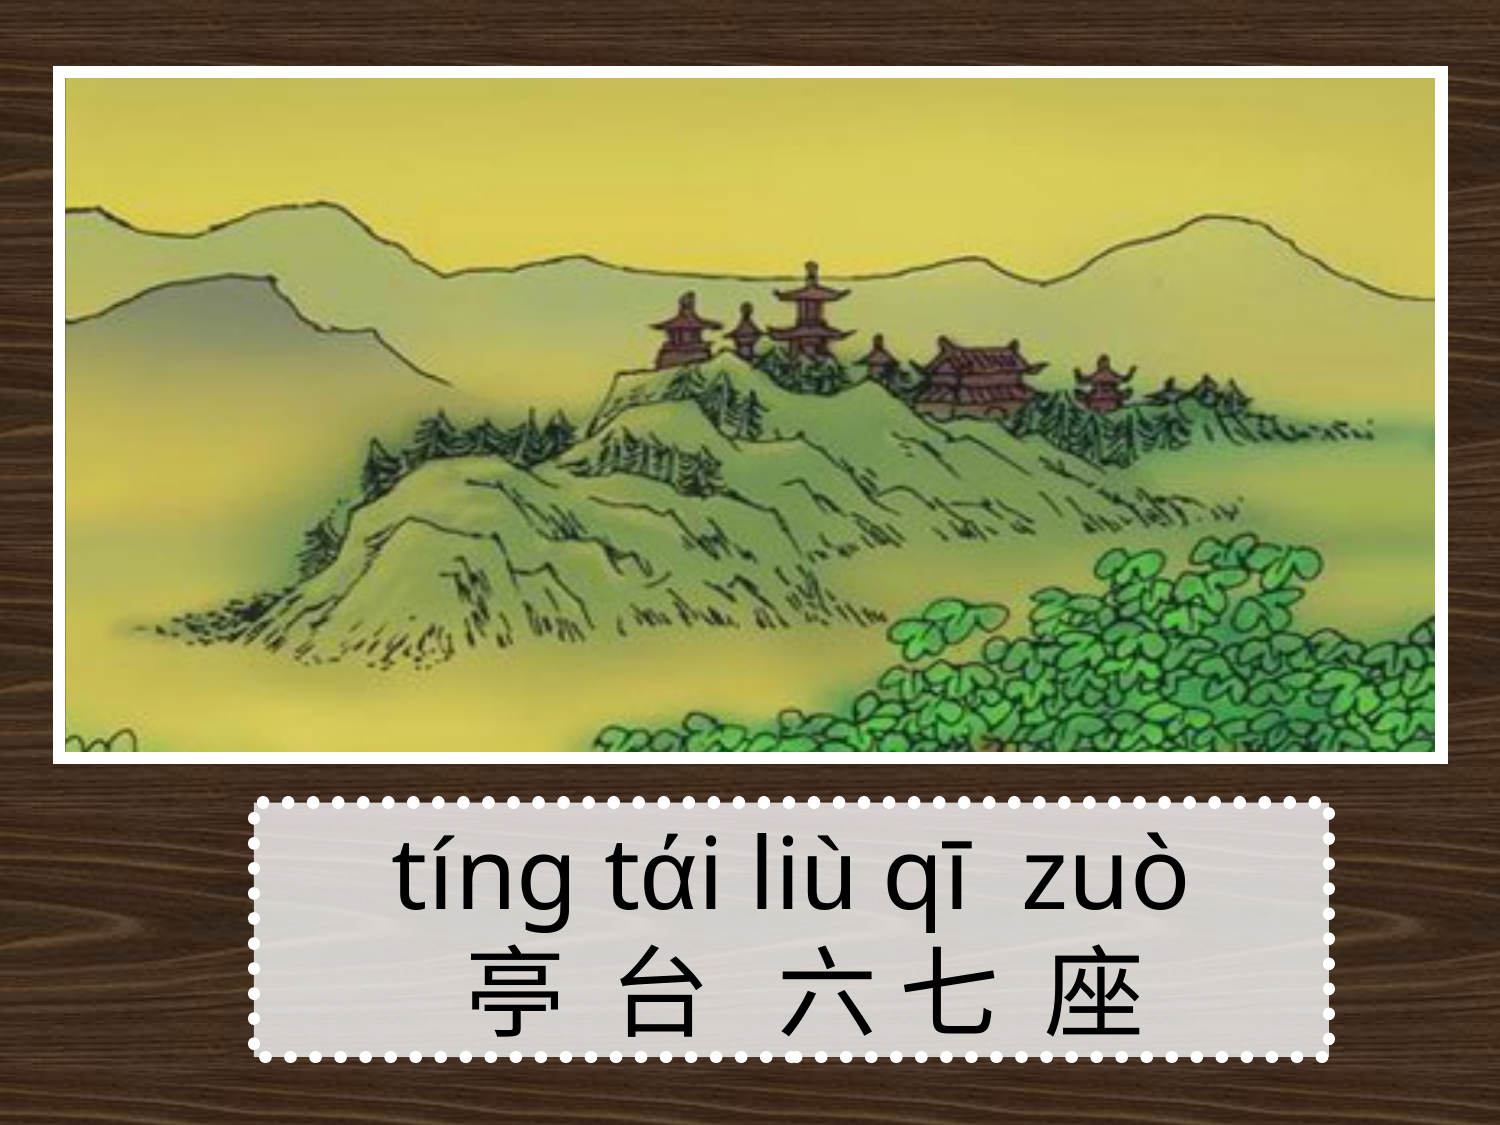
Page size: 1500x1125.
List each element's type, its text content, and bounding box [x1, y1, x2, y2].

picture [0, 0, 1500, 1125]
text_box tínɡ tάi liù qī zuò 亭 台 六 七 座 [253, 802, 1329, 1058]
